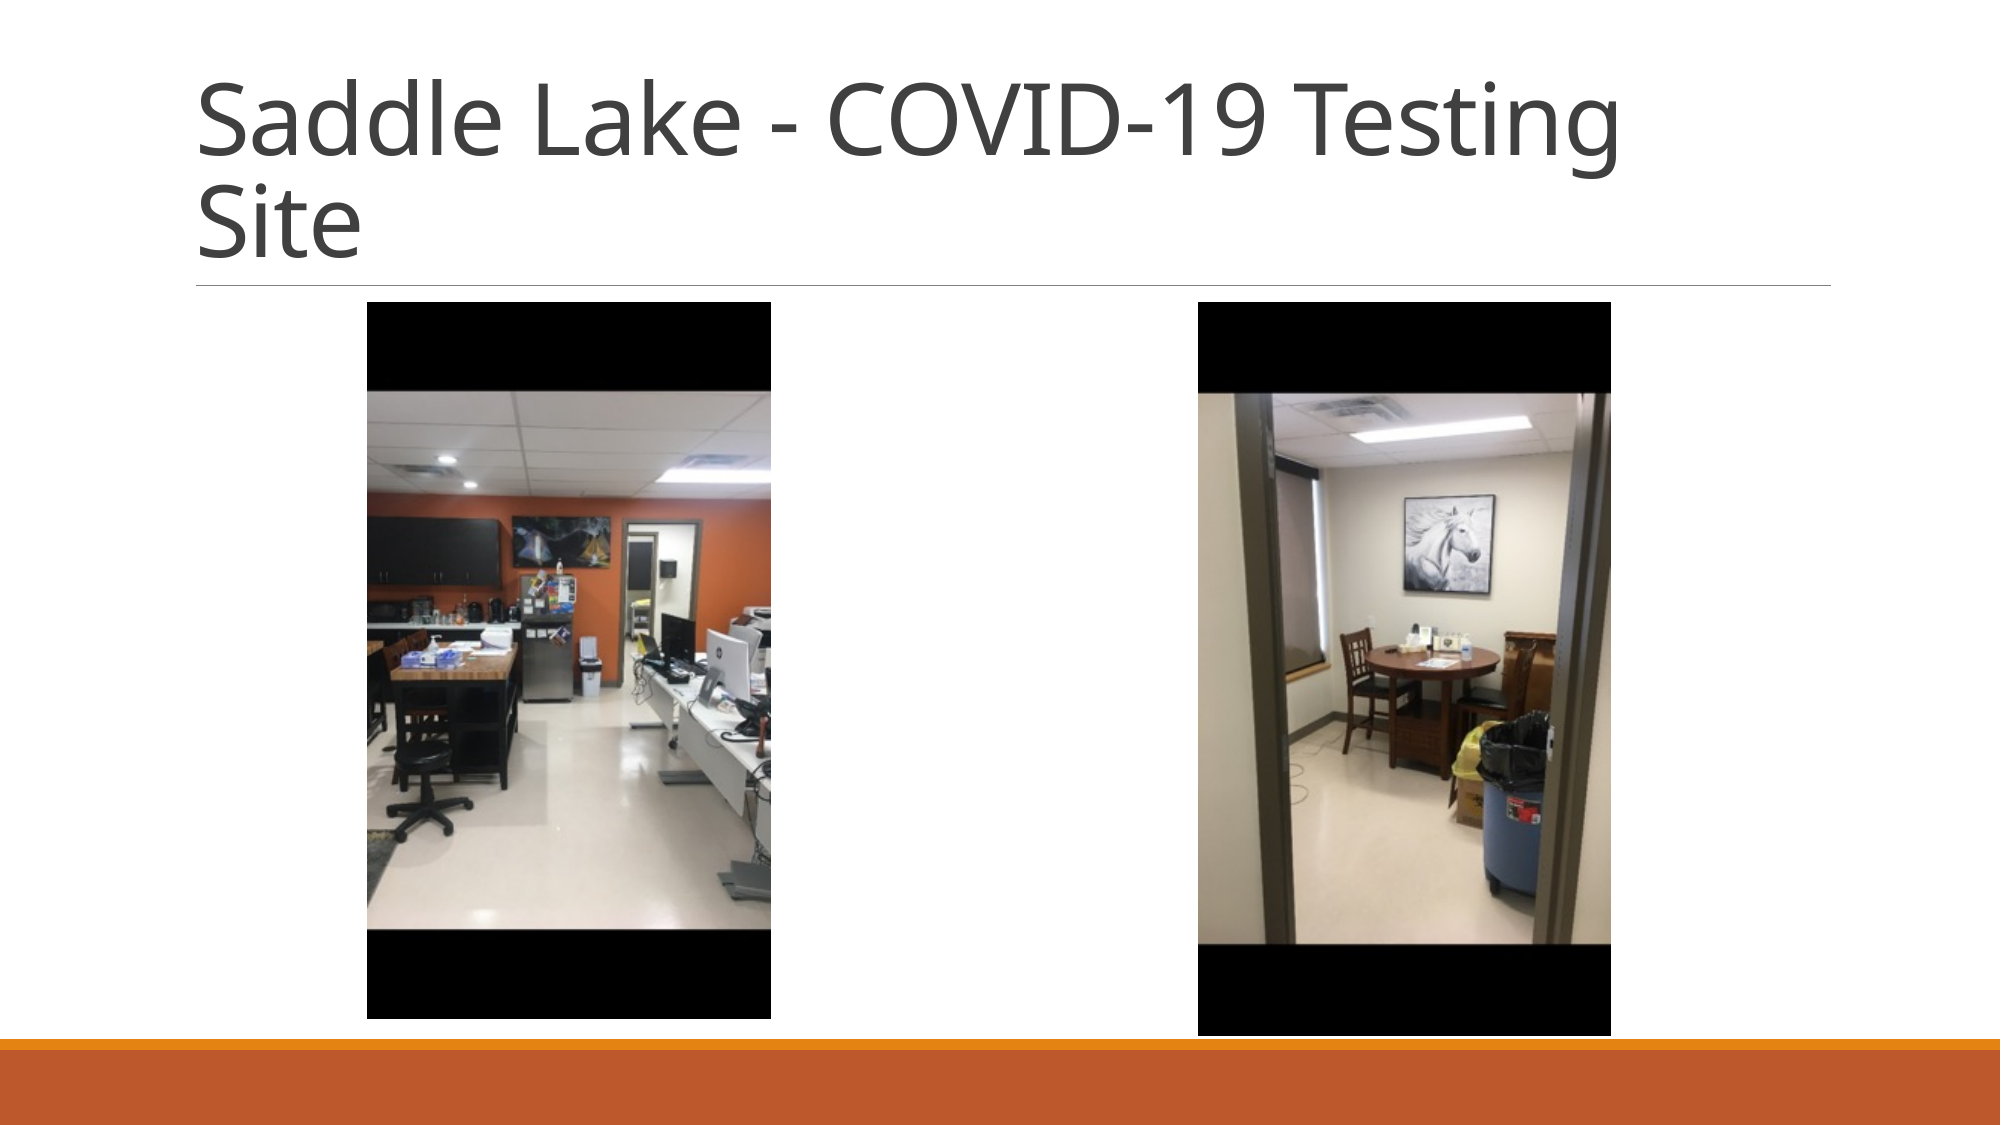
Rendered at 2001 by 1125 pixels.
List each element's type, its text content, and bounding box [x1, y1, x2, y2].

title Saddle Lake - COVID-19 Testing Site [180, 47, 1830, 285]
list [1198, 302, 1612, 1036]
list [367, 302, 772, 1020]
